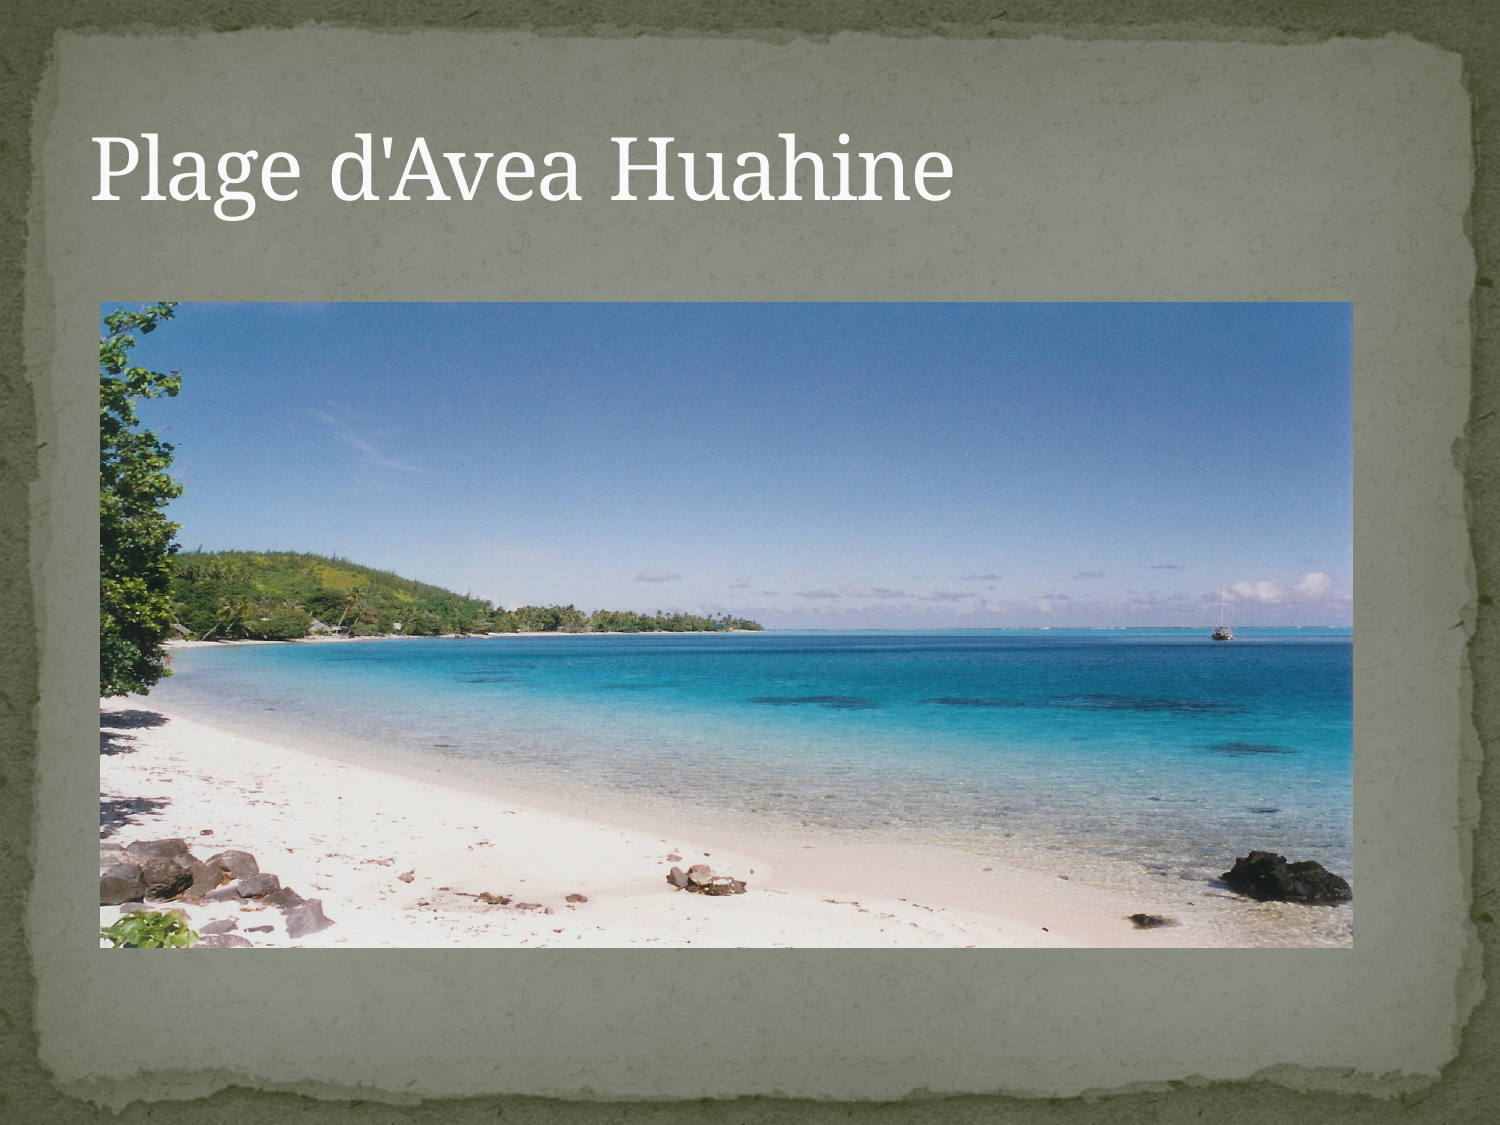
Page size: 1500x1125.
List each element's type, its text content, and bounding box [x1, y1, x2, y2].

title Plage d'Avea Huahine [74, 24, 1425, 225]
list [103, 305, 1351, 945]
